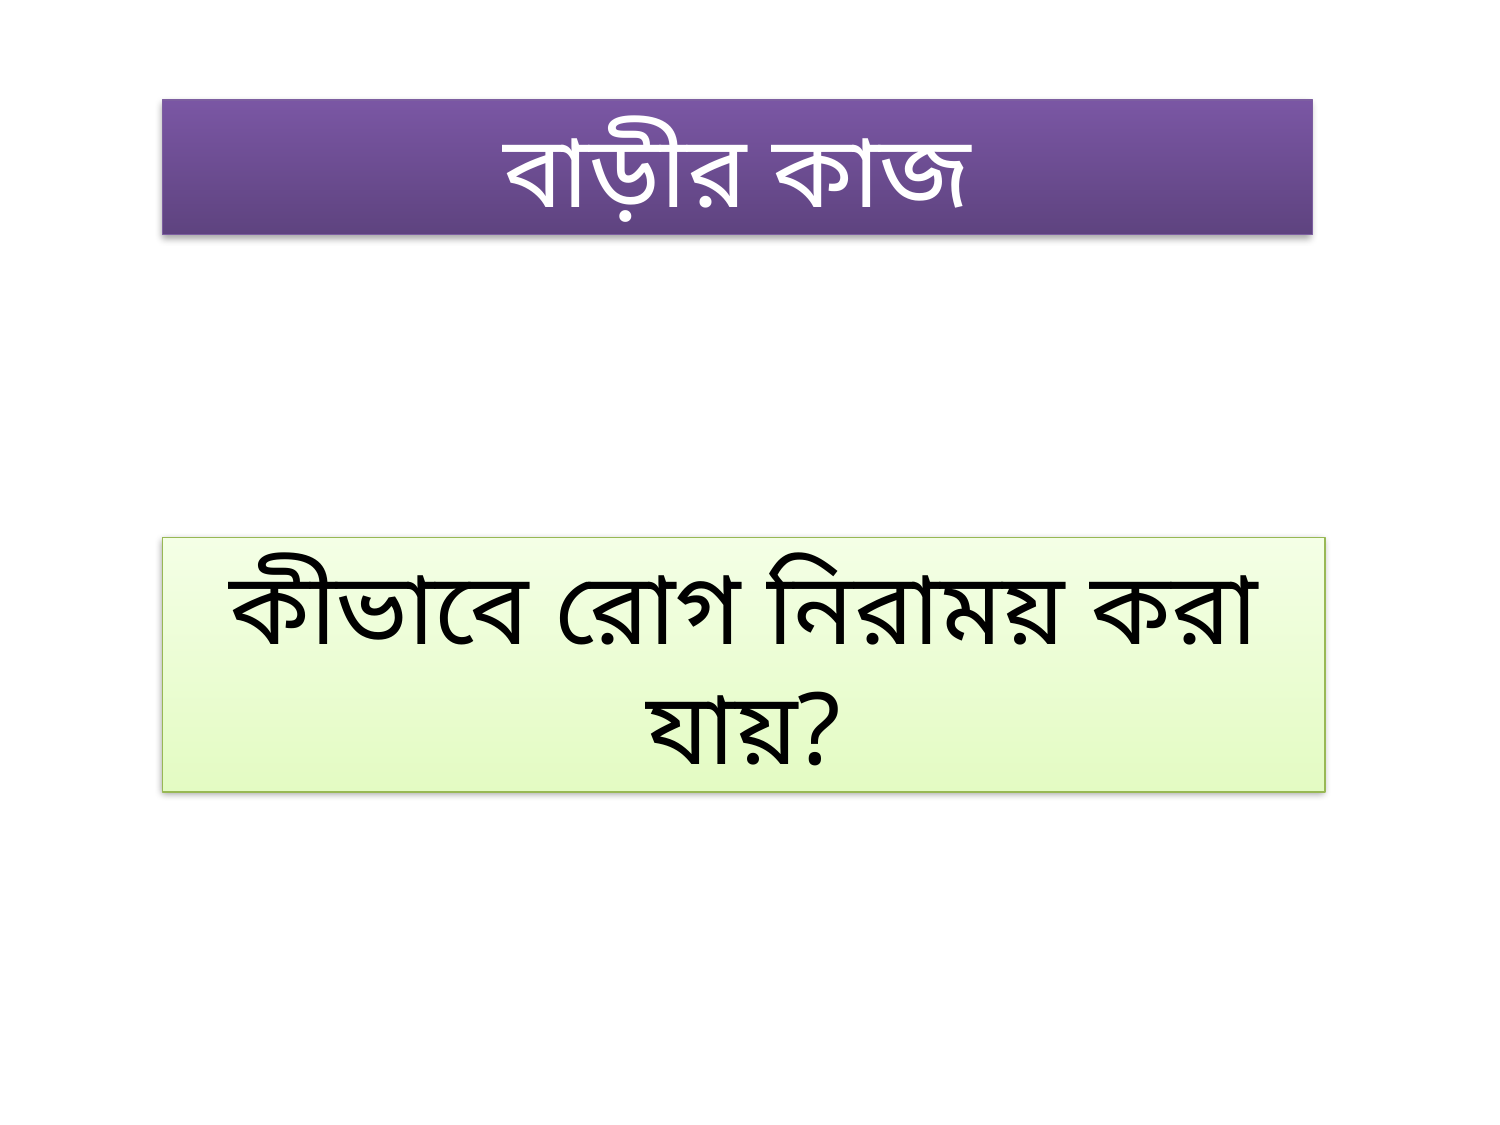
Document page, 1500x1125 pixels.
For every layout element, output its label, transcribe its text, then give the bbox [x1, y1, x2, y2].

text_box কীভাবে রোগ নিরাময় করা যায়? [162, 537, 1326, 793]
text_box বাড়ীর কাজ [162, 99, 1313, 235]
